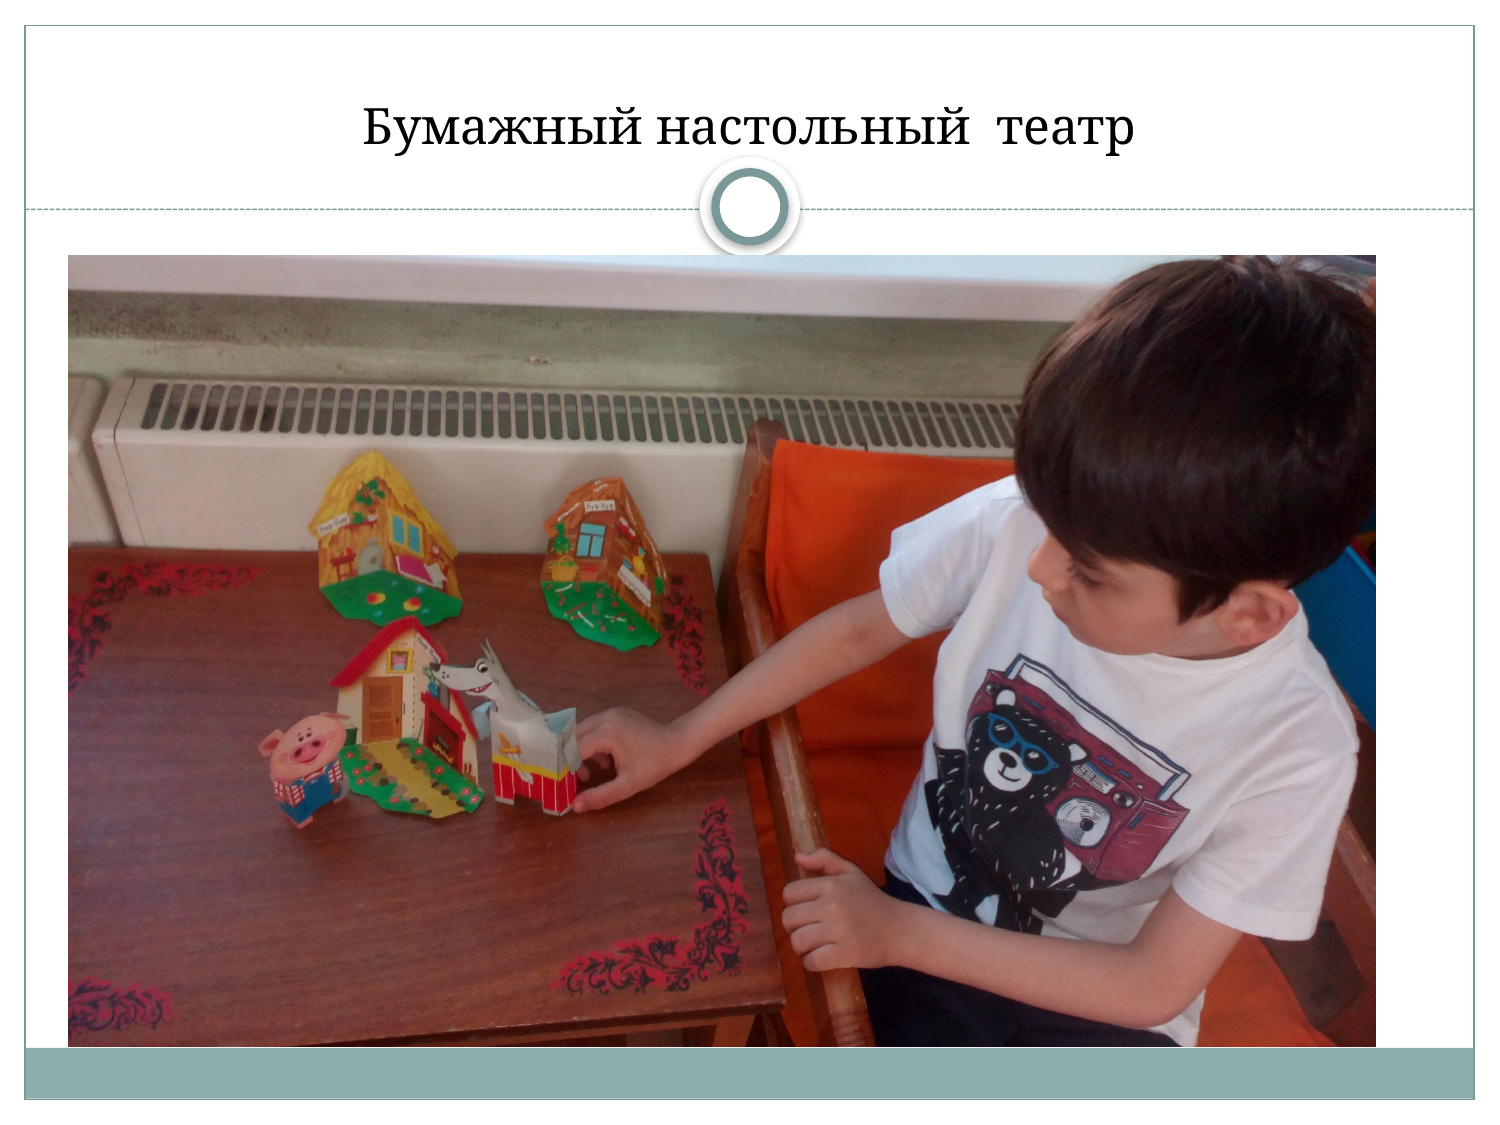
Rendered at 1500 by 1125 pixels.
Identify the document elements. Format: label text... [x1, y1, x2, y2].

title Бумажный настольный театр [49, 37, 1450, 162]
picture [68, 255, 1377, 1047]
